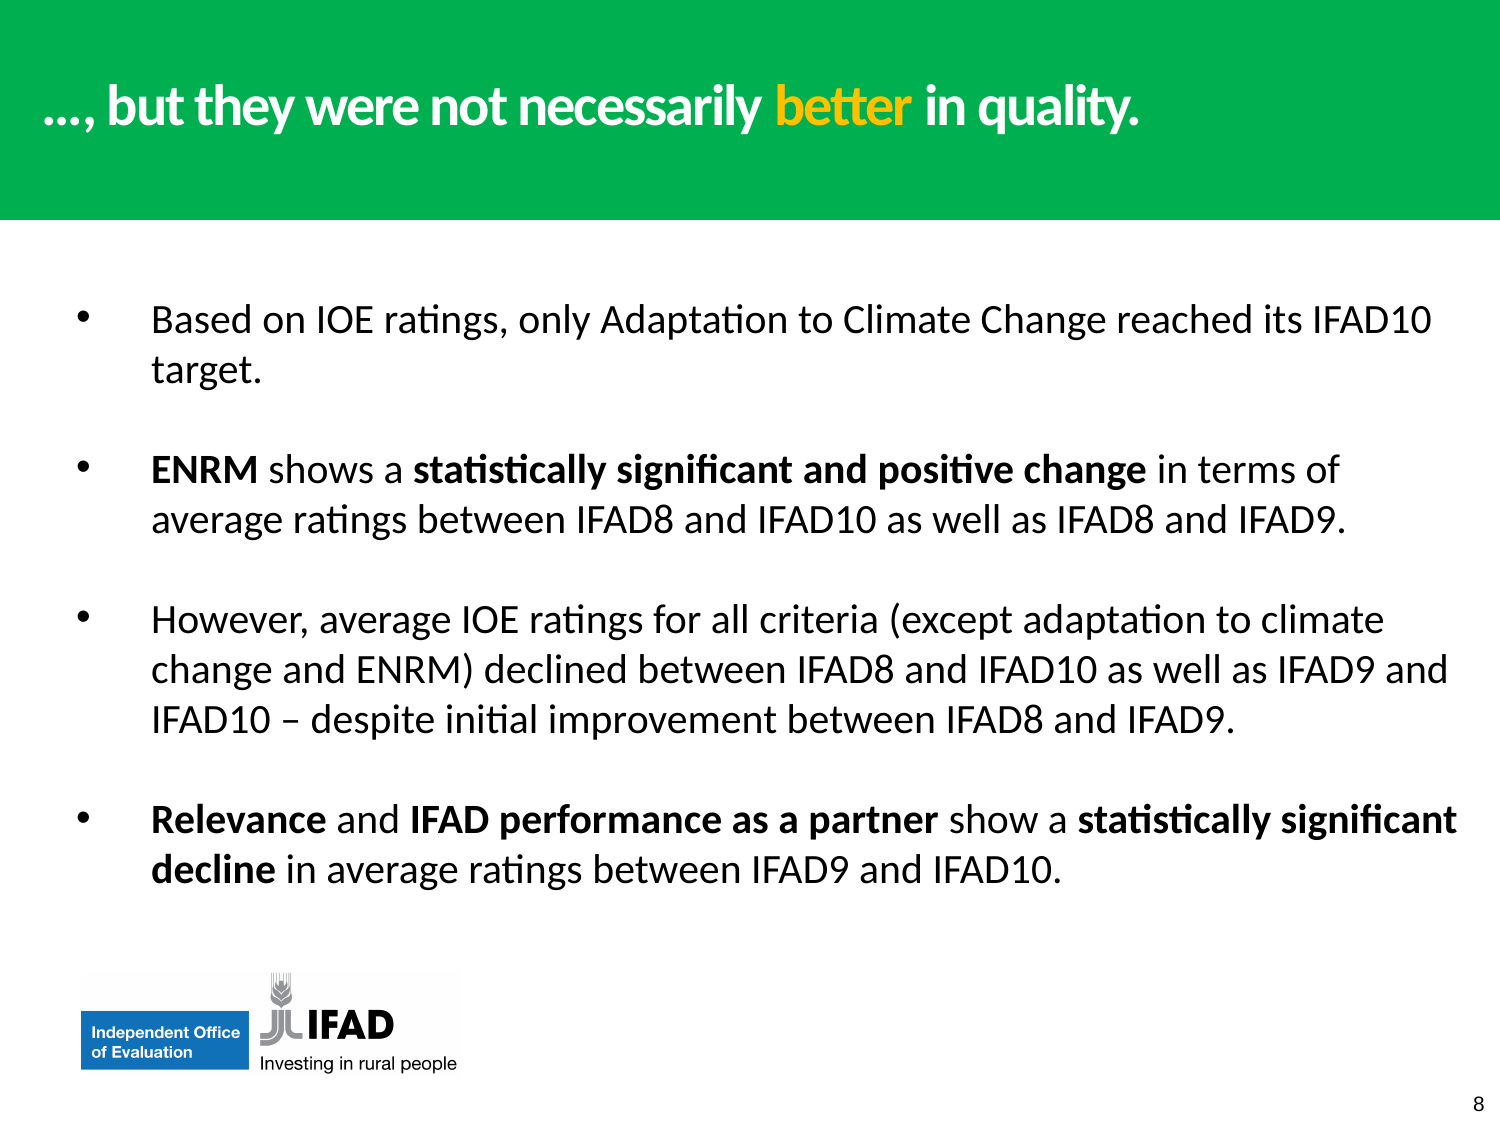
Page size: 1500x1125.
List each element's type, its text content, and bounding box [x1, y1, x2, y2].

text_box Based on IOE ratings, only Adaptation to Climate Change reached its IFAD10 target. ENRM shows a statistically significant and positive change in terms of average ratings between IFAD8 and IFAD10 as well as IFAD8 and IFAD9. However, average IOE ratings for all criteria (except adaptation to climate change and ENRM) declined between IFAD8 and IFAD10 as well as IFAD9 and IFAD10 – despite initial improvement between IFAD8 and IFAD9. Relevance and IFAD performance as a partner show a statistically significant decline in average ratings between IFAD9 and IFAD10. [17, 284, 1474, 950]
list …, but they were not necessarily better in quality. [41, 30, 1447, 173]
picture [81, 970, 460, 1078]
text_box 8 [1458, 1083, 1500, 1124]
